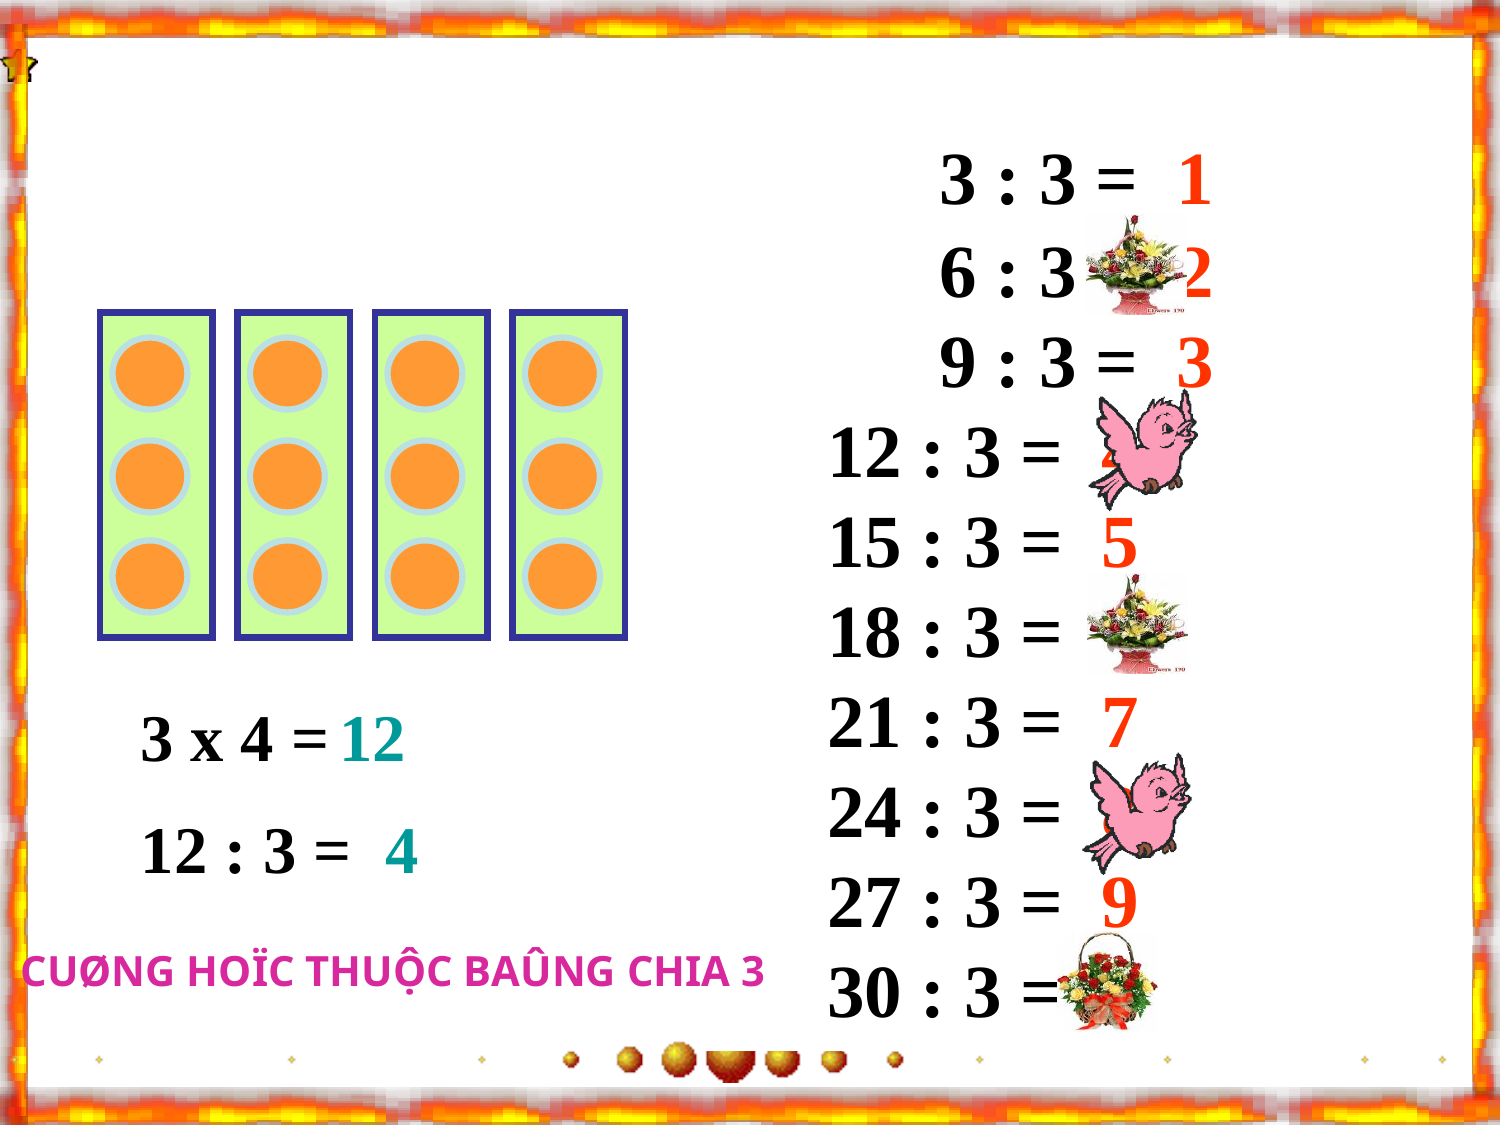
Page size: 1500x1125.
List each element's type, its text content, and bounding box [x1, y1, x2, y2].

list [32, 49, 38, 82]
text_box CUØNG HOÏC THUỘC BAÛNG CHIA 3 [32, 937, 781, 1003]
picture [0, 0, 1500, 1125]
text_box 3 : 3 = 1 6 : 3 = 2 9 : 3 = 3 12 : 3 = 4 15 : 3 = 5 18 : 3 = 6 21 : 3 = 7 24 : 3 = 8 27 : 3 = 9 30 : 3 =10 [699, 249, 1450, 1031]
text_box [1087, 387, 1201, 513]
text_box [99, 312, 626, 982]
text_box [62, 87, 1450, 203]
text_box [1080, 751, 1194, 877]
